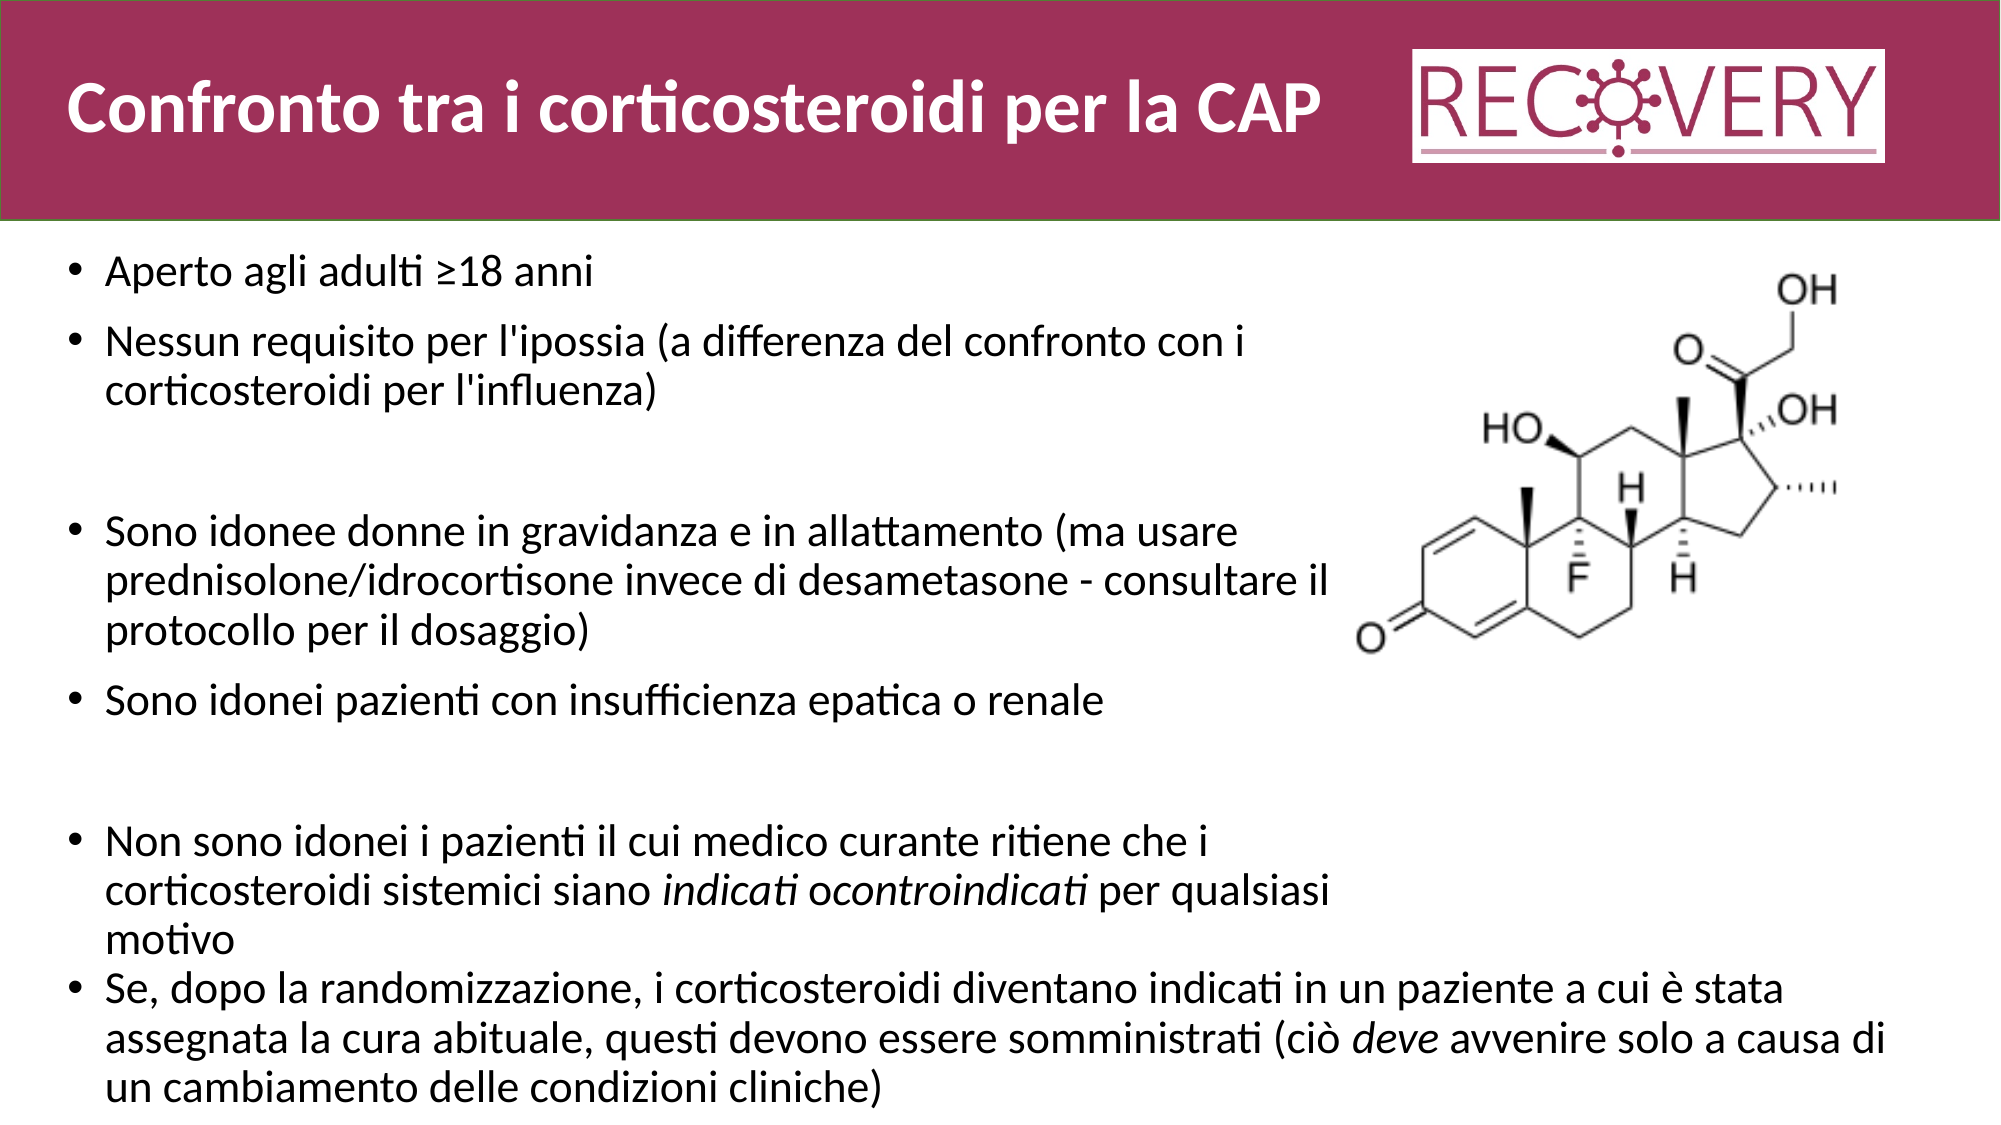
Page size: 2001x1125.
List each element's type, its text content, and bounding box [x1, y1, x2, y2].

text_box Se, dopo la randomizzazione, i corticosteroidi diventano indicati in un paziente a cui è stata assegnata la cura abituale, questi devono essere somministrati (ciò deve avvenire solo a causa di un cambiamento delle condizioni cliniche) [52, 881, 1907, 1084]
picture [1778, 49, 1885, 163]
title Confronto tra i corticosteroidi per la CAP [52, 0, 1778, 218]
list Aperto agli adulti ≥18 anni Nessun requisito per l'ipossia (a differenza del confronto con i corticosteroidi per l'influenza) Sono idonee donne in gravidanza e in allattamento (ma usare prednisolone/idrocortisone invece di desametasone - consultare il protocollo per il dosaggio) Sono idonei pazienti con insufficienza epatica o renale Non sono idonei i pazienti il cui medico curante ritiene che i corticosteroidi sistemici siano indicati ocontroindicati per qualsiasi motivo [52, 239, 1369, 881]
picture [1346, 261, 1855, 664]
